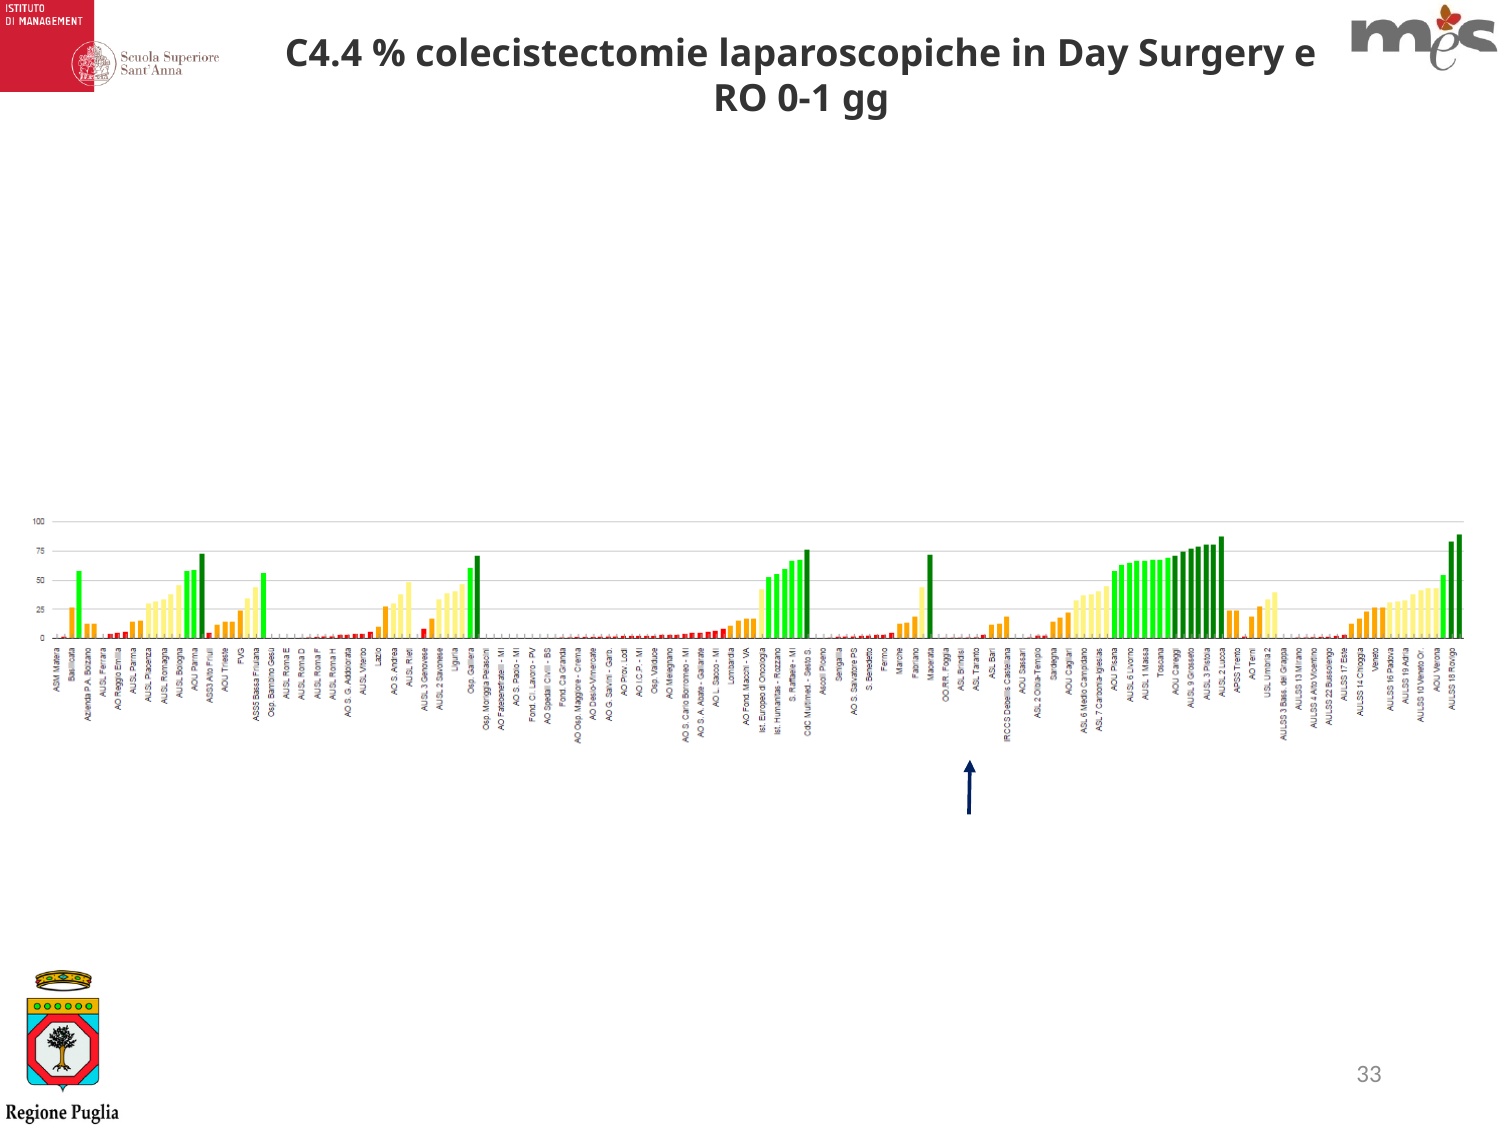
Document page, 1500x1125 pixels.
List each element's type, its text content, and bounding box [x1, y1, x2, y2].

picture [2, 969, 126, 1125]
picture [0, 0, 219, 92]
text_box C4.4 % colecistectomie laparoscopiche in Day Surgery e RO 0-1 gg [263, 21, 1340, 127]
picture [1339, 0, 1500, 77]
slide_number 33 [1059, 1042, 1397, 1103]
picture [18, 501, 1481, 788]
